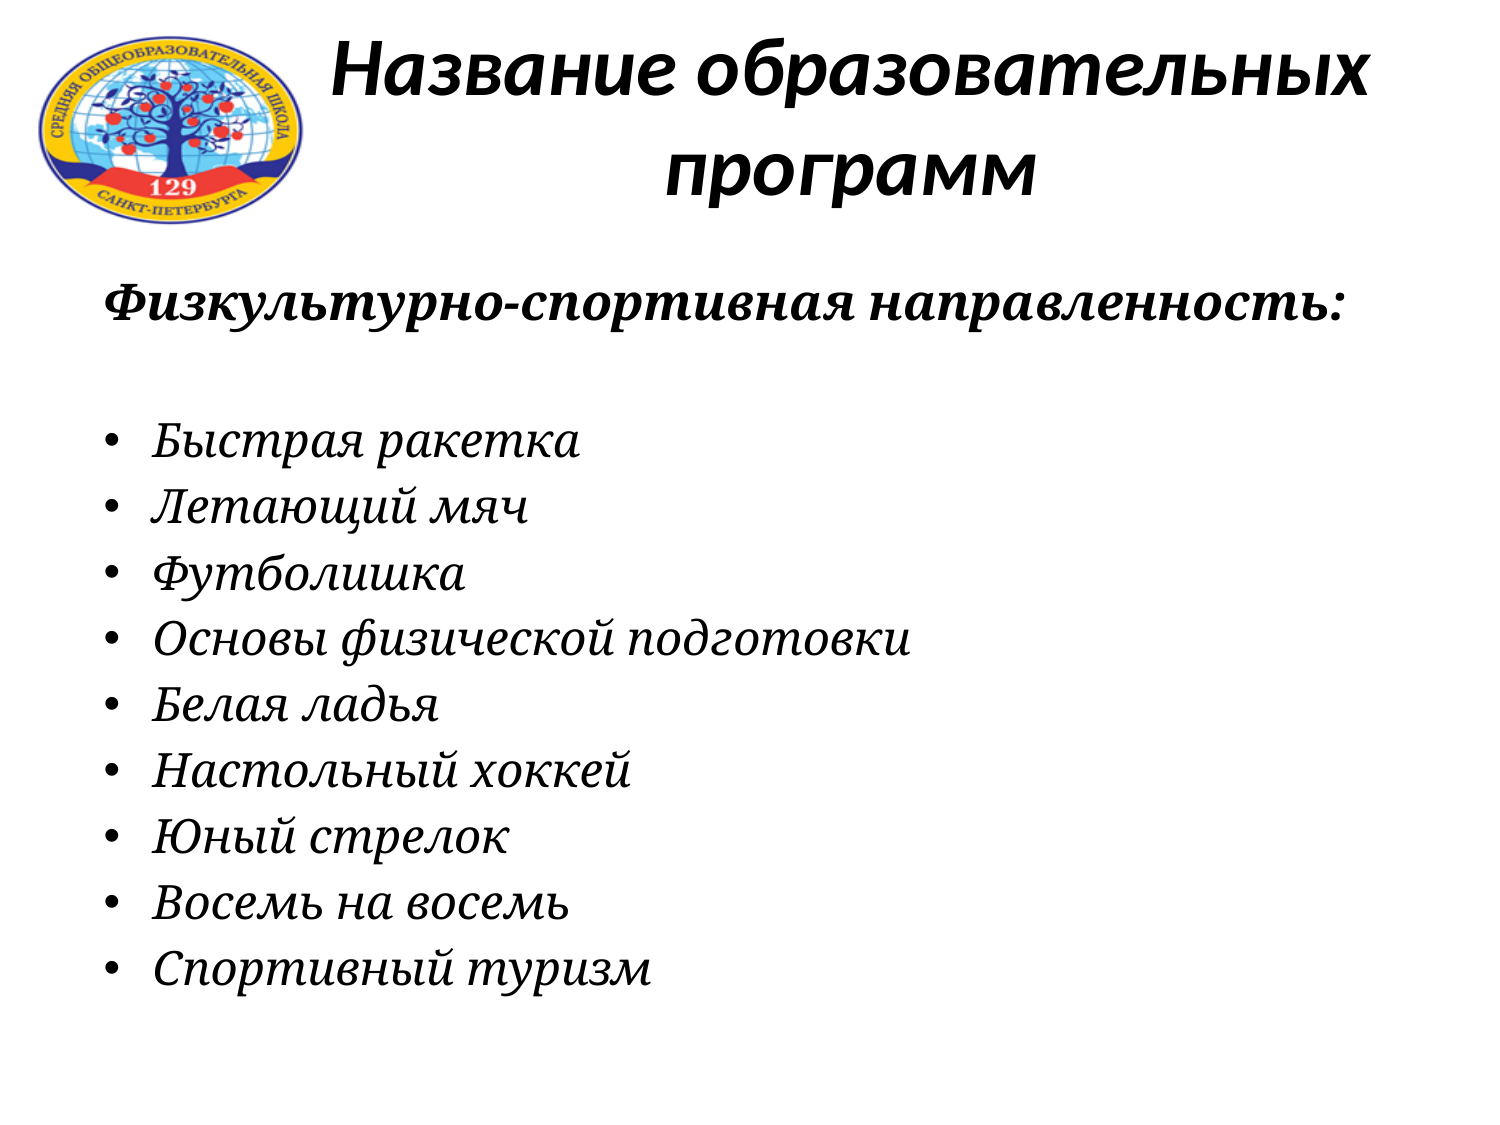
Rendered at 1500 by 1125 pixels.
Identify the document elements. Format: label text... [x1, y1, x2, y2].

list Физкультурно-спортивная направленность: Быстрая ракетка Летающий мяч Футболишка Основы физической подготовки Белая ладья Настольный хоккей Юный стрелок Восемь на восемь Спортивный туризм [88, 262, 1500, 1005]
picture [29, 31, 314, 232]
title Название образовательных программ [277, 45, 1425, 262]
